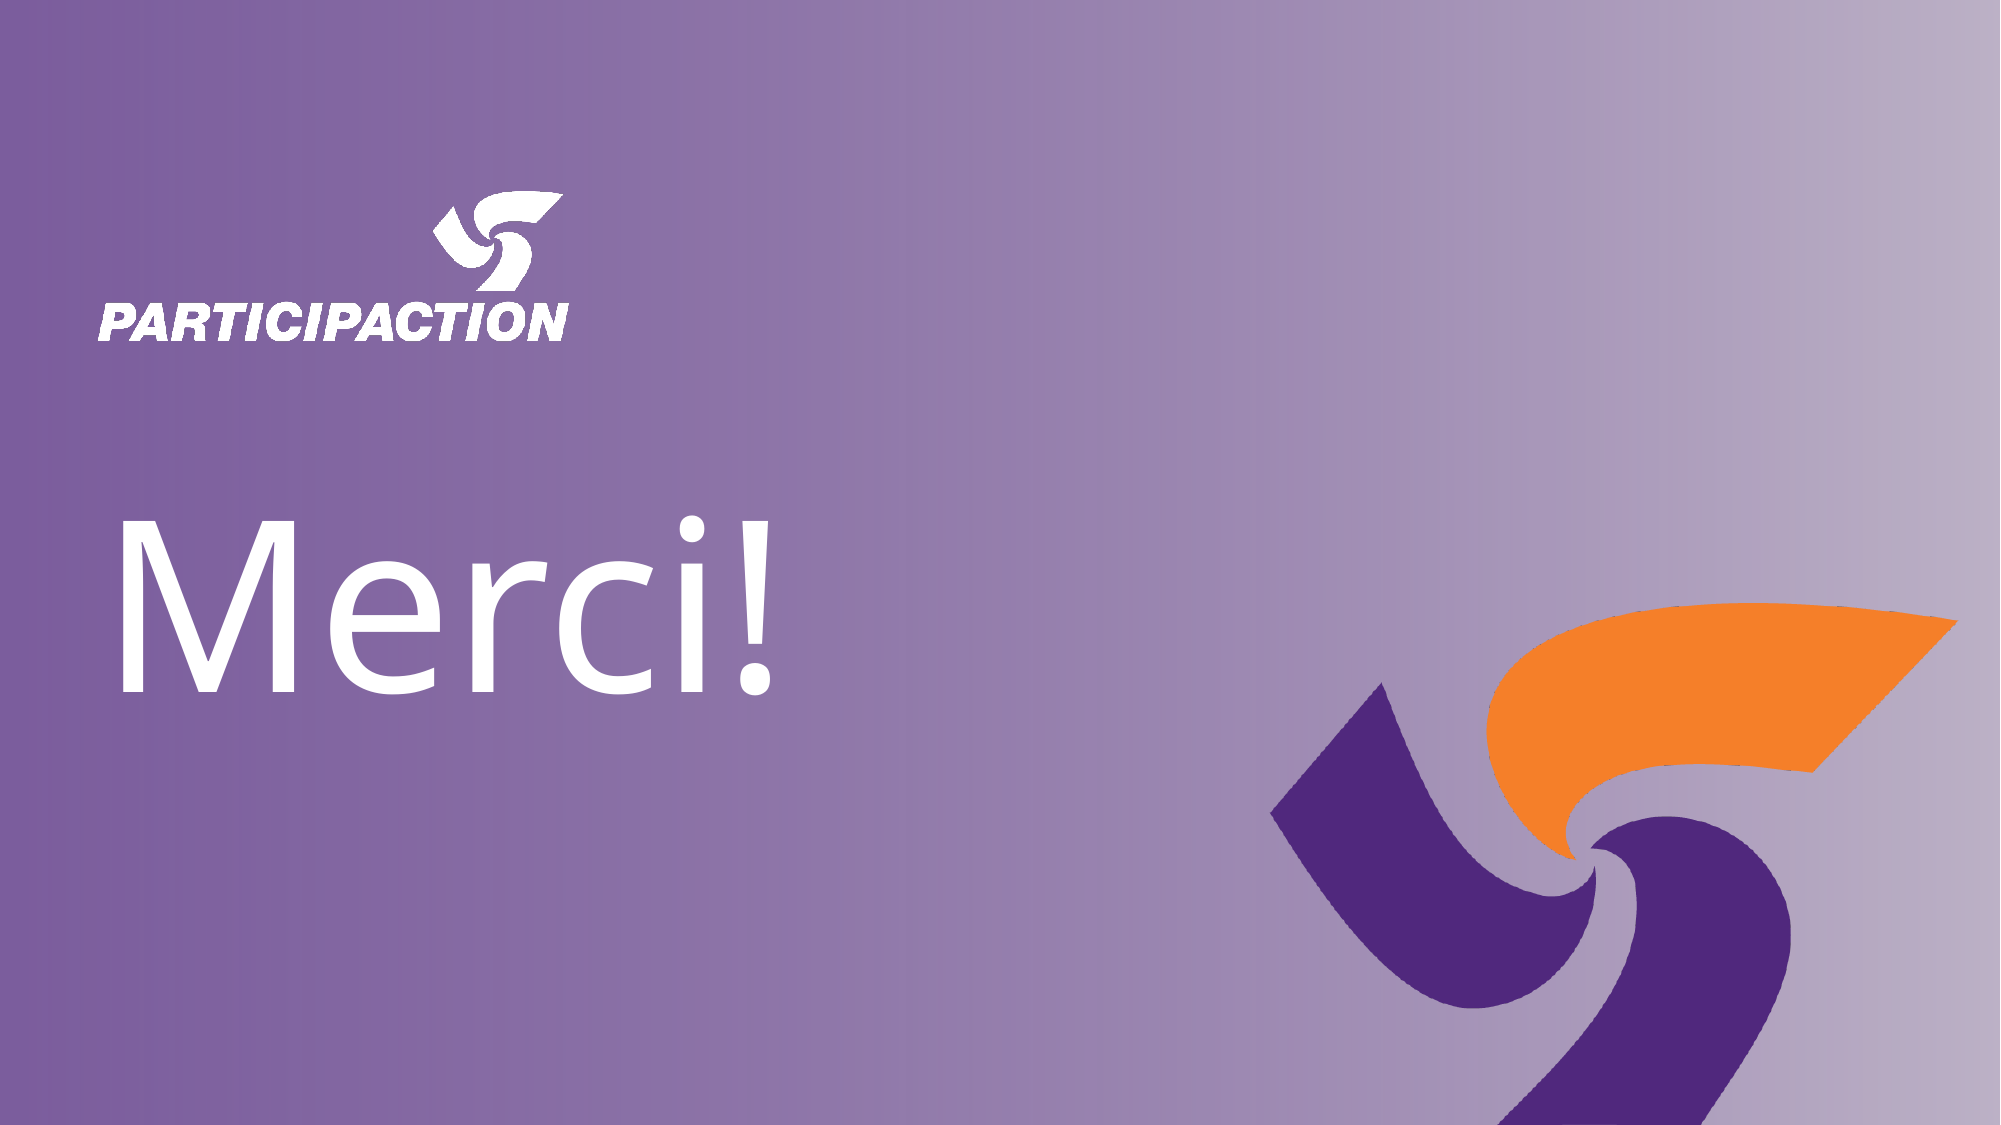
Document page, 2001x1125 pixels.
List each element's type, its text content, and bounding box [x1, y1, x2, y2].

title Merci! [85, 378, 1364, 895]
picture [59, 152, 607, 379]
picture [1269, 602, 1960, 1125]
